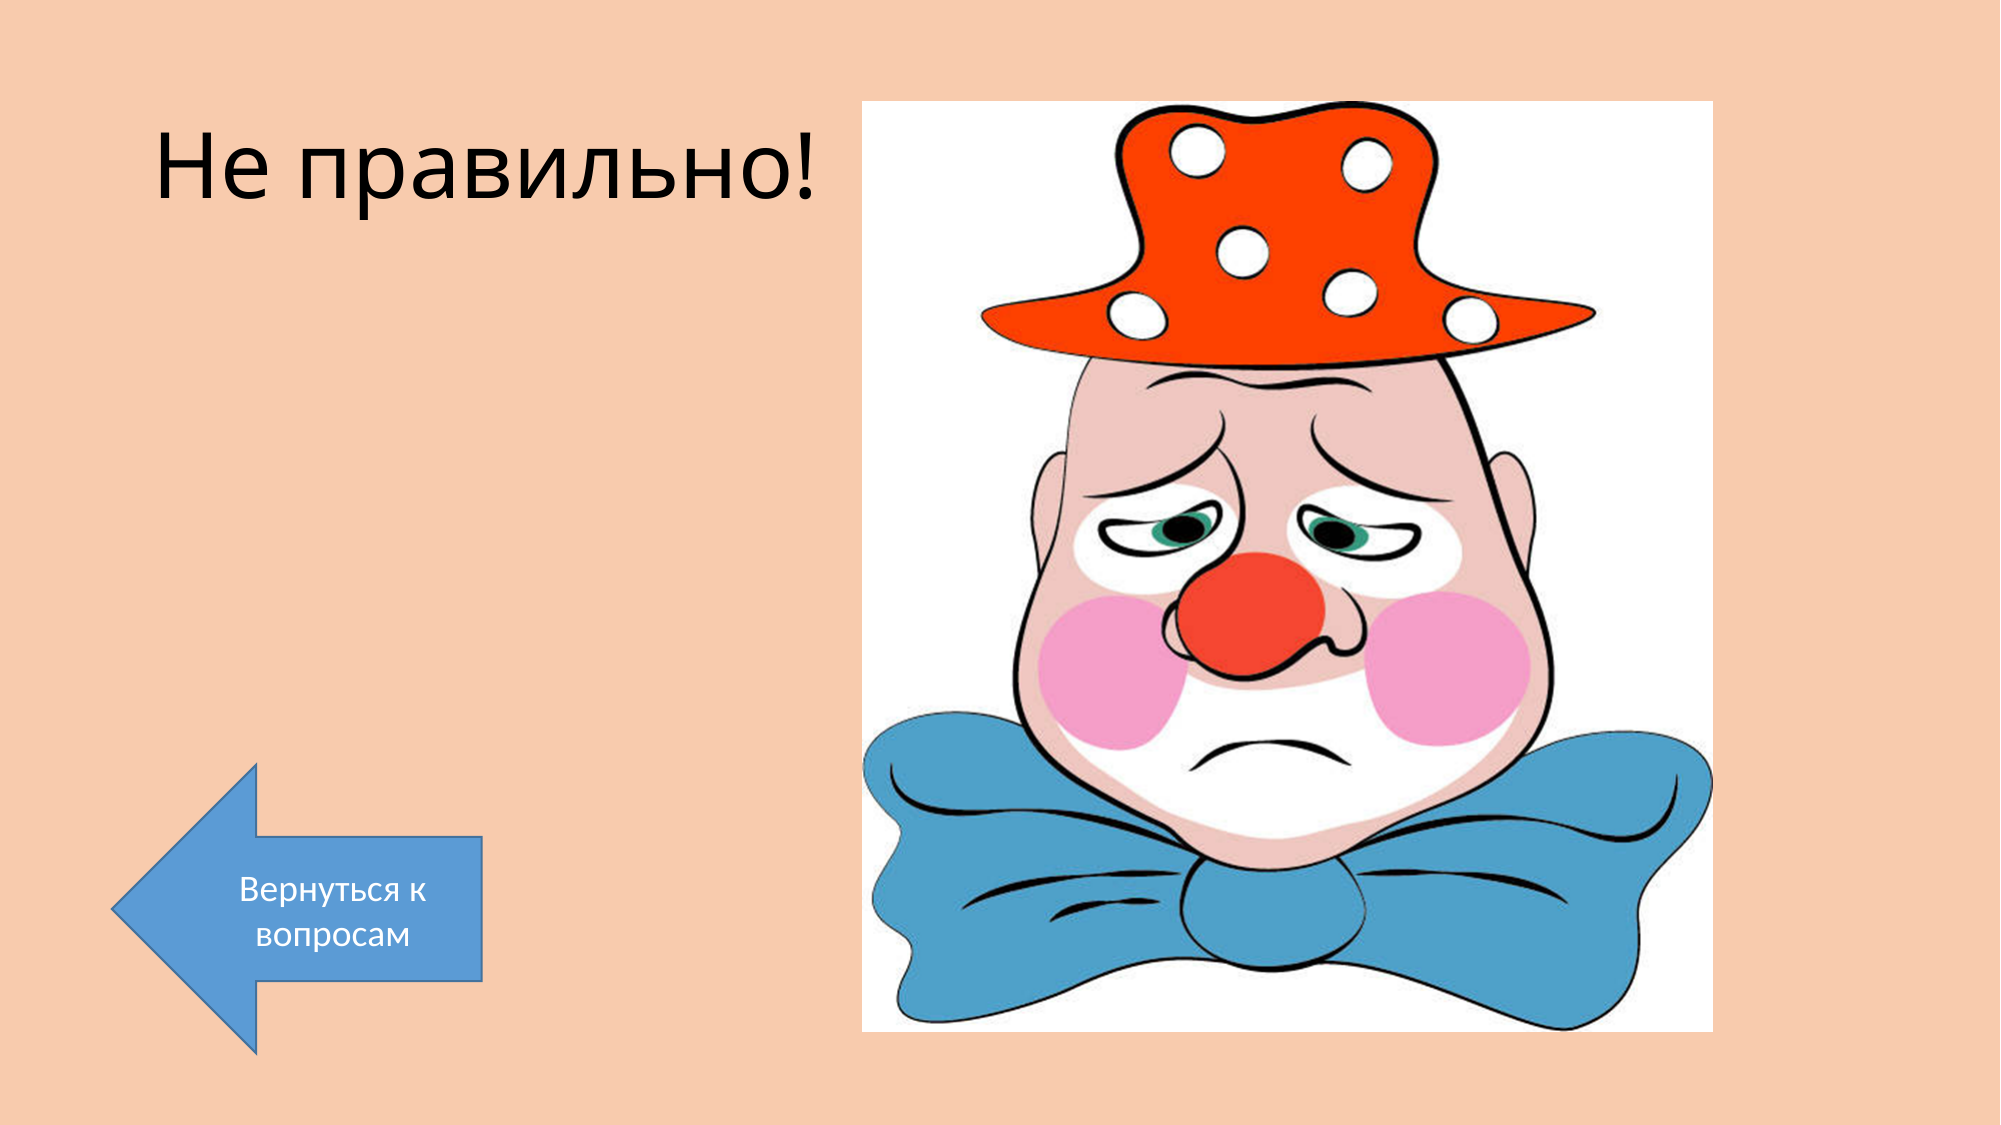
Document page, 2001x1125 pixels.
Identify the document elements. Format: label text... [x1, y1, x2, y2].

text_box Вернуться к вопросам [110, 762, 483, 1056]
picture [862, 101, 1713, 1032]
title Не правильно! [137, 59, 1863, 278]
